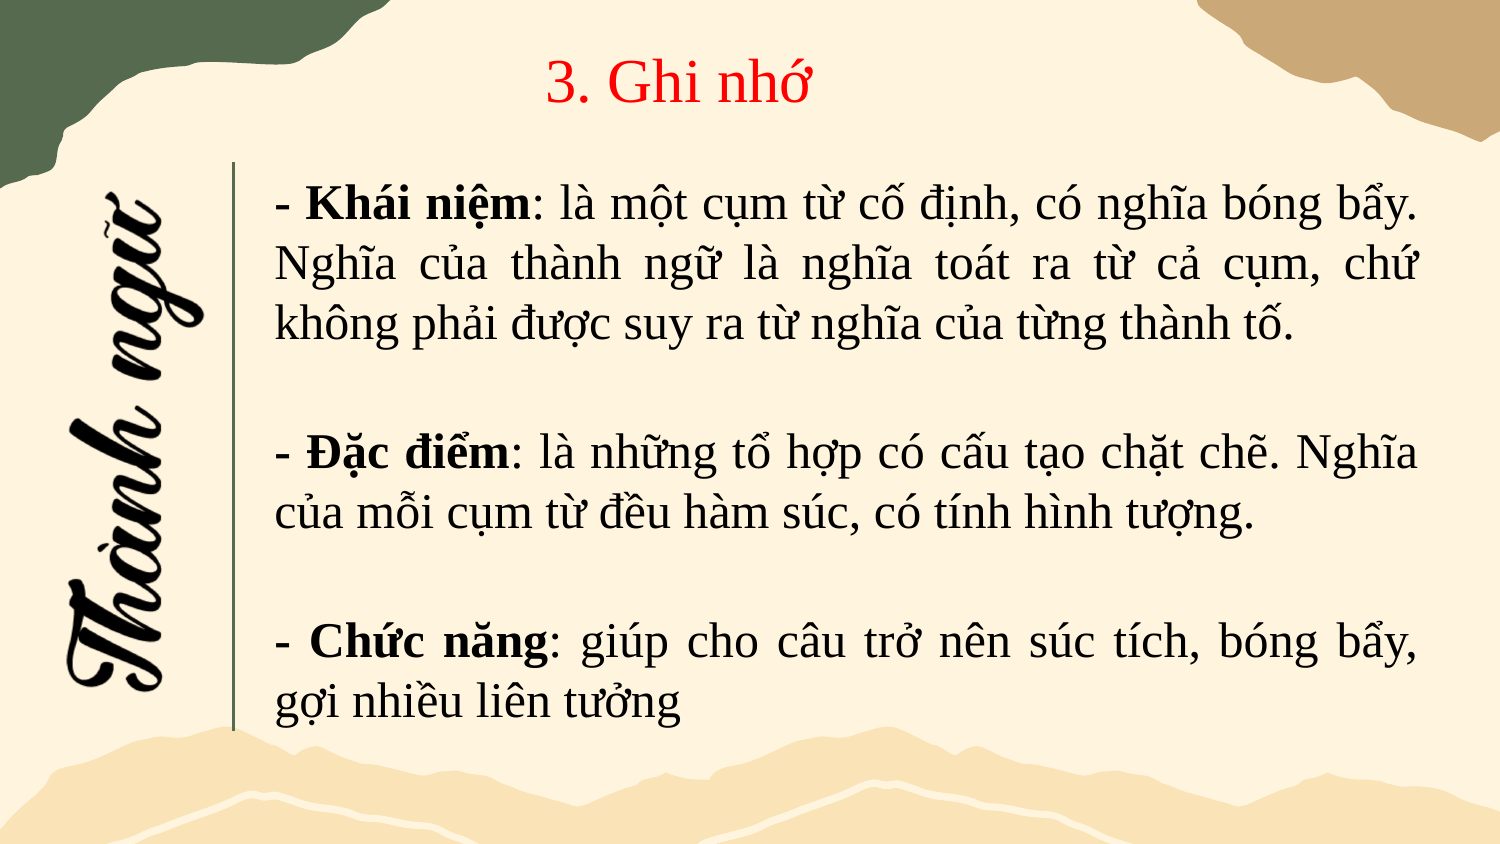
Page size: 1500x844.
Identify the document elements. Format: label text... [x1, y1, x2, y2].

text_box - Chức năng: giúp cho câu trở nên súc tích, bóng bẩy, gợi nhiều liên tưởng [259, 600, 1434, 736]
text_box - Đặc điểm: là những tổ hợp có cấu tạo chặt chẽ. Nghĩa của mỗi cụm từ đều hàm súc, có tính hình tượng. [527, 411, 1434, 547]
text_box 3. Ghi nhớ [530, 33, 984, 123]
picture [0, 72, 521, 825]
text_box - Khái niệm: là một cụm từ cố định, có nghĩa bóng bẩy. Nghĩa của thành ngữ là nghĩa toát ra từ cả cụm, chứ không phải được suy ra từ nghĩa của từng thành tố. [259, 162, 1434, 357]
